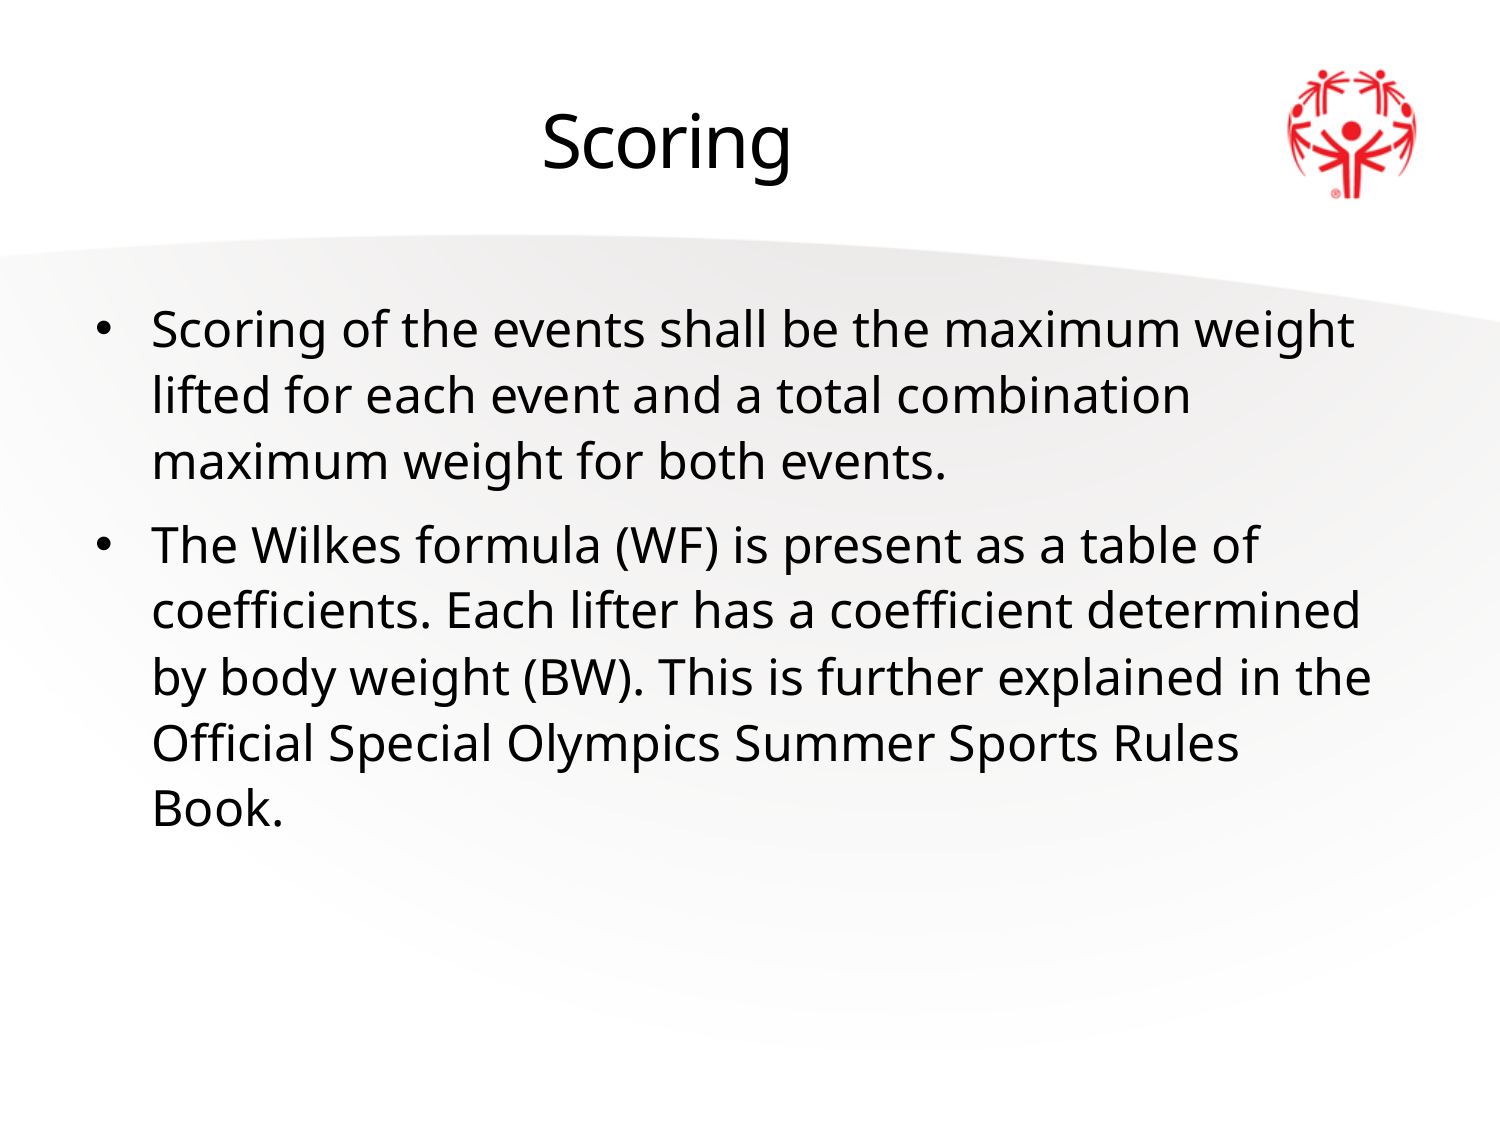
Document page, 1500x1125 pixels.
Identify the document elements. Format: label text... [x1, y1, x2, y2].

list Scoring of the events shall be the maximum weight lifted for each event and a total combination maximum weight for both events. The Wilkes formula (WF) is present as a table of coefficients. Each lifter has a coefficient determined by body weight (BW). This is further explained in the Official Special Olympics Summer Sports Rules Book. [89, 285, 1388, 1018]
title Scoring [89, 60, 1247, 232]
picture [0, 0, 1500, 1125]
